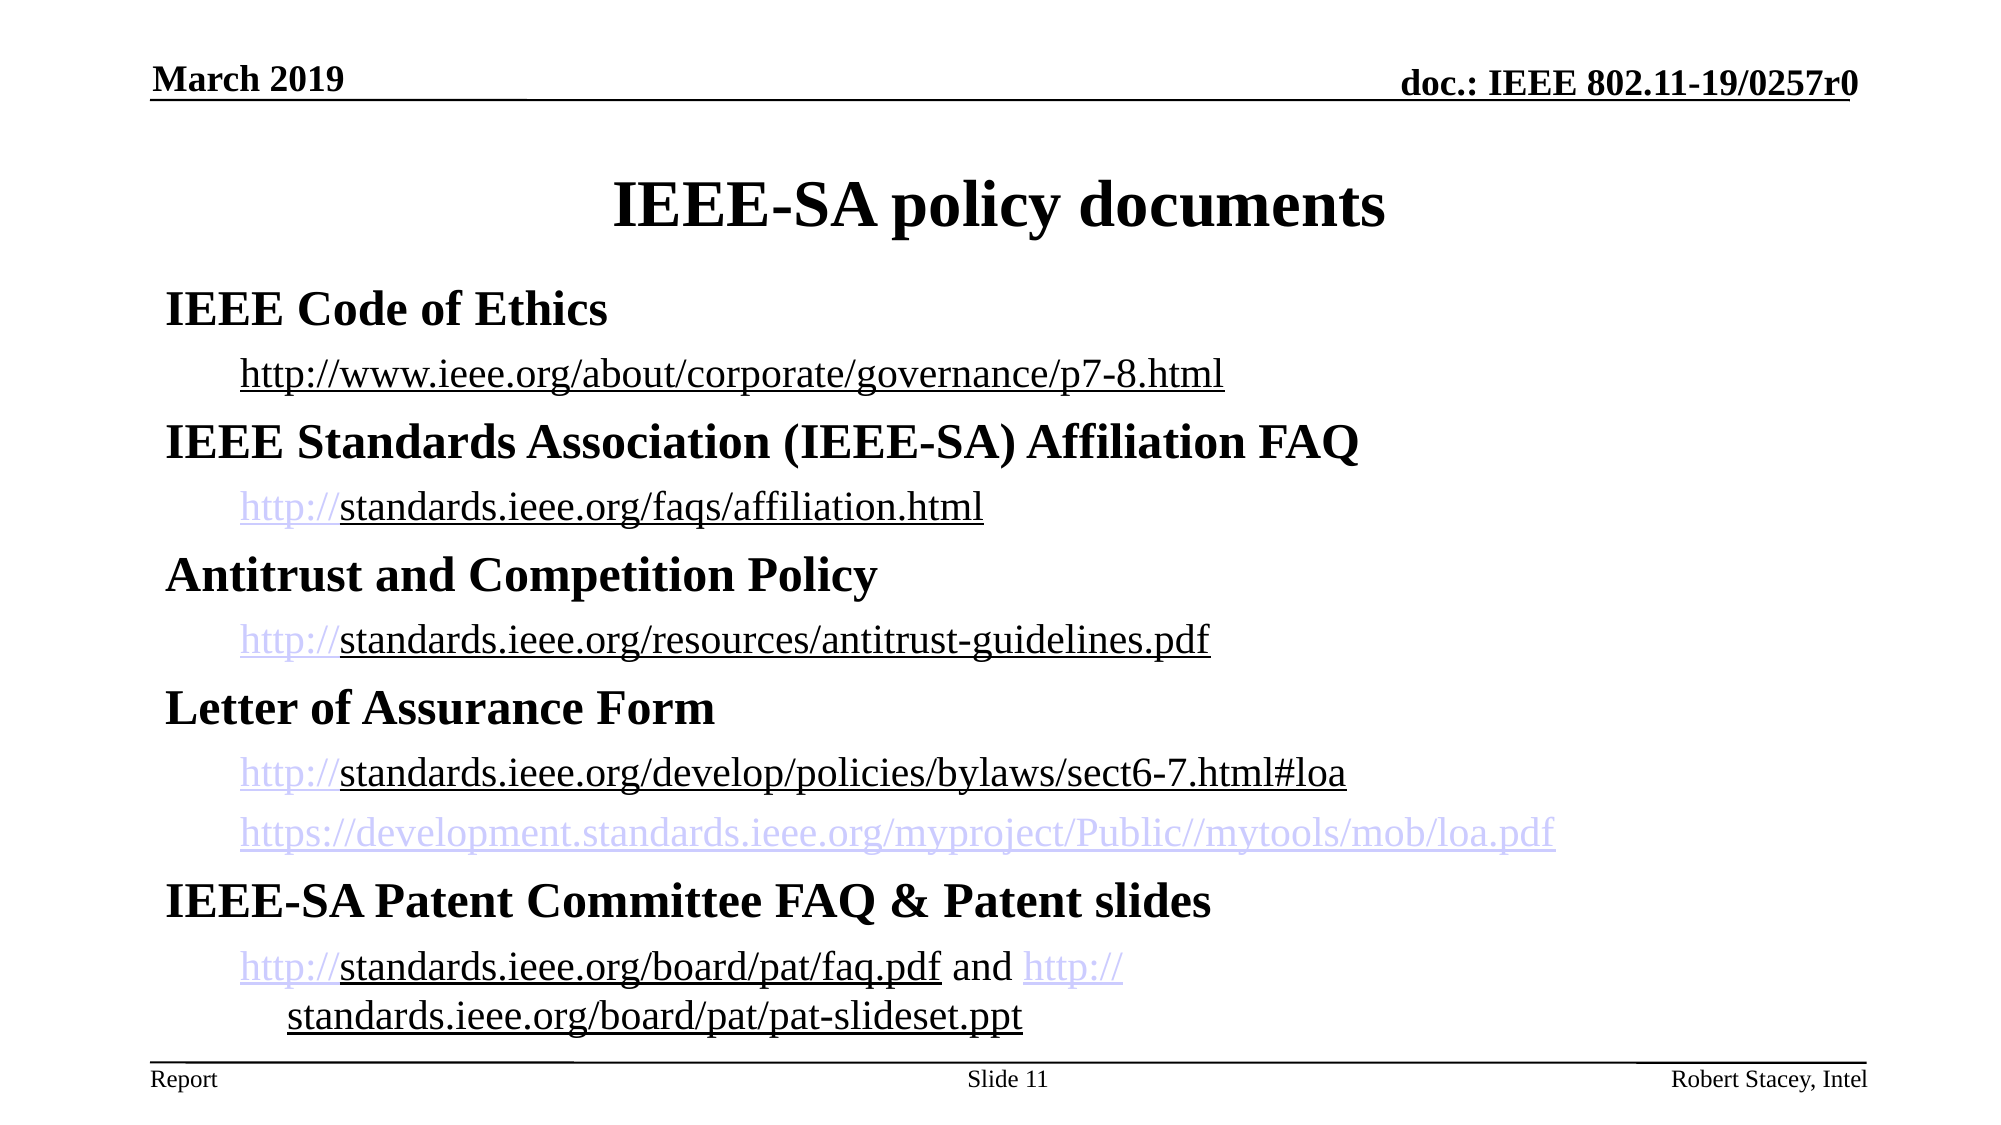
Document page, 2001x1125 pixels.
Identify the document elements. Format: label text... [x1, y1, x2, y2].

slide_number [152, 54, 563, 100]
slide_number Slide 11 [950, 1061, 1067, 1123]
title IEEE-SA policy documents [149, 112, 1850, 267]
footer Robert Stacey, Intel [1171, 1061, 1869, 1093]
list IEEE Code of Ethics http://www.ieee.org/about/corporate/governance/p7-8.html IEEE Standards Association (IEEE-SA) Affiliation FAQ http://standards.ieee.org/faqs/affiliation.html Antitrust and Competition Policy http://standards.ieee.org/resources/antitrust-guidelines.pdf Letter of Assurance Form http://standards.ieee.org/develop/policies/bylaws/sect6-7.html#loa https://development.standards.ieee.org/myproject/Public//mytools/mob/loa.pdf IEEE-SA Patent Committee FAQ & Patent slides http://standards.ieee.org/board/pat/faq.pdf and http://standards.ieee.org/board/pat/pat-slideset.ppt [149, 267, 1850, 1063]
